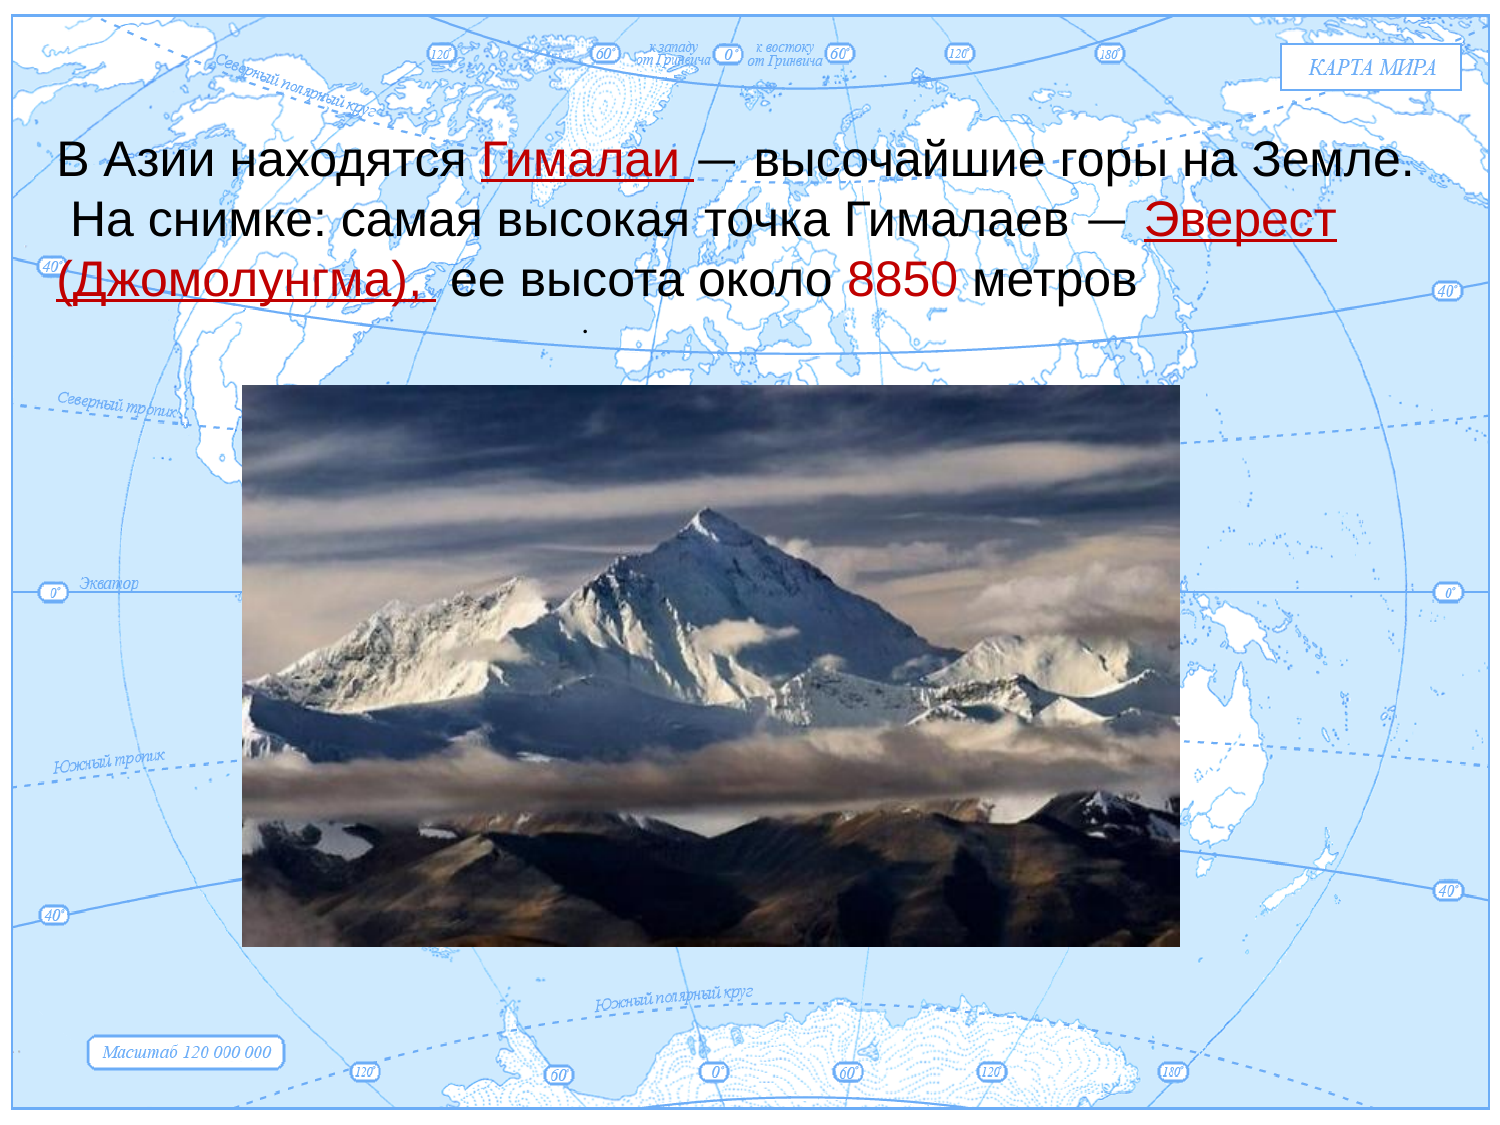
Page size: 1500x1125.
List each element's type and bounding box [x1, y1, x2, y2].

list [0, 0, 1500, 1125]
picture [241, 385, 1180, 947]
